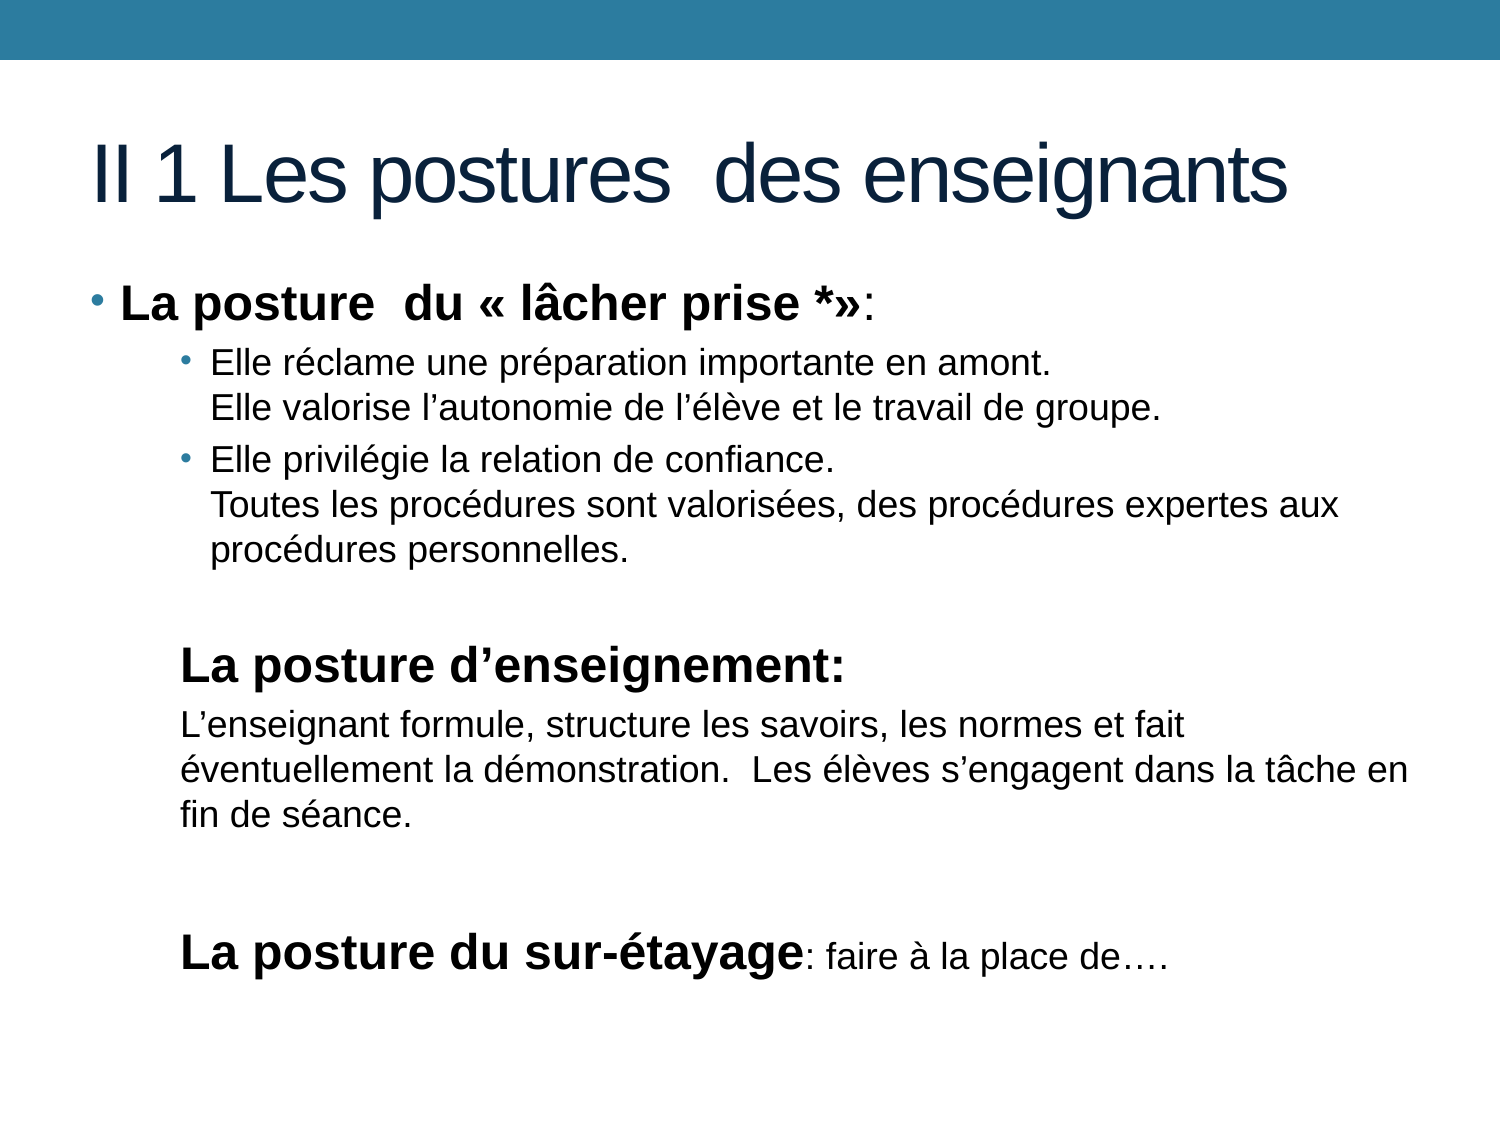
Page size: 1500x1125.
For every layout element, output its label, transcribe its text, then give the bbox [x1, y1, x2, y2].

title II 1 Les postures des enseignants [75, 87, 1425, 250]
list La posture du « lâcher prise *»: Elle réclame une préparation importante en amont. Elle valorise l’autonomie de l’élève et le travail de groupe. Elle privilégie la relation de confiance. Toutes les procédures sont valorisées, des procédures expertes aux procédures personnelles. La posture d’enseignement: L’enseignant formule, structure les savoirs, les normes et fait éventuellement la démonstration. Les élèves s’engagent dans la tâche en fin de séance. La posture du sur-étayage: faire à la place de…. [75, 262, 1425, 1063]
